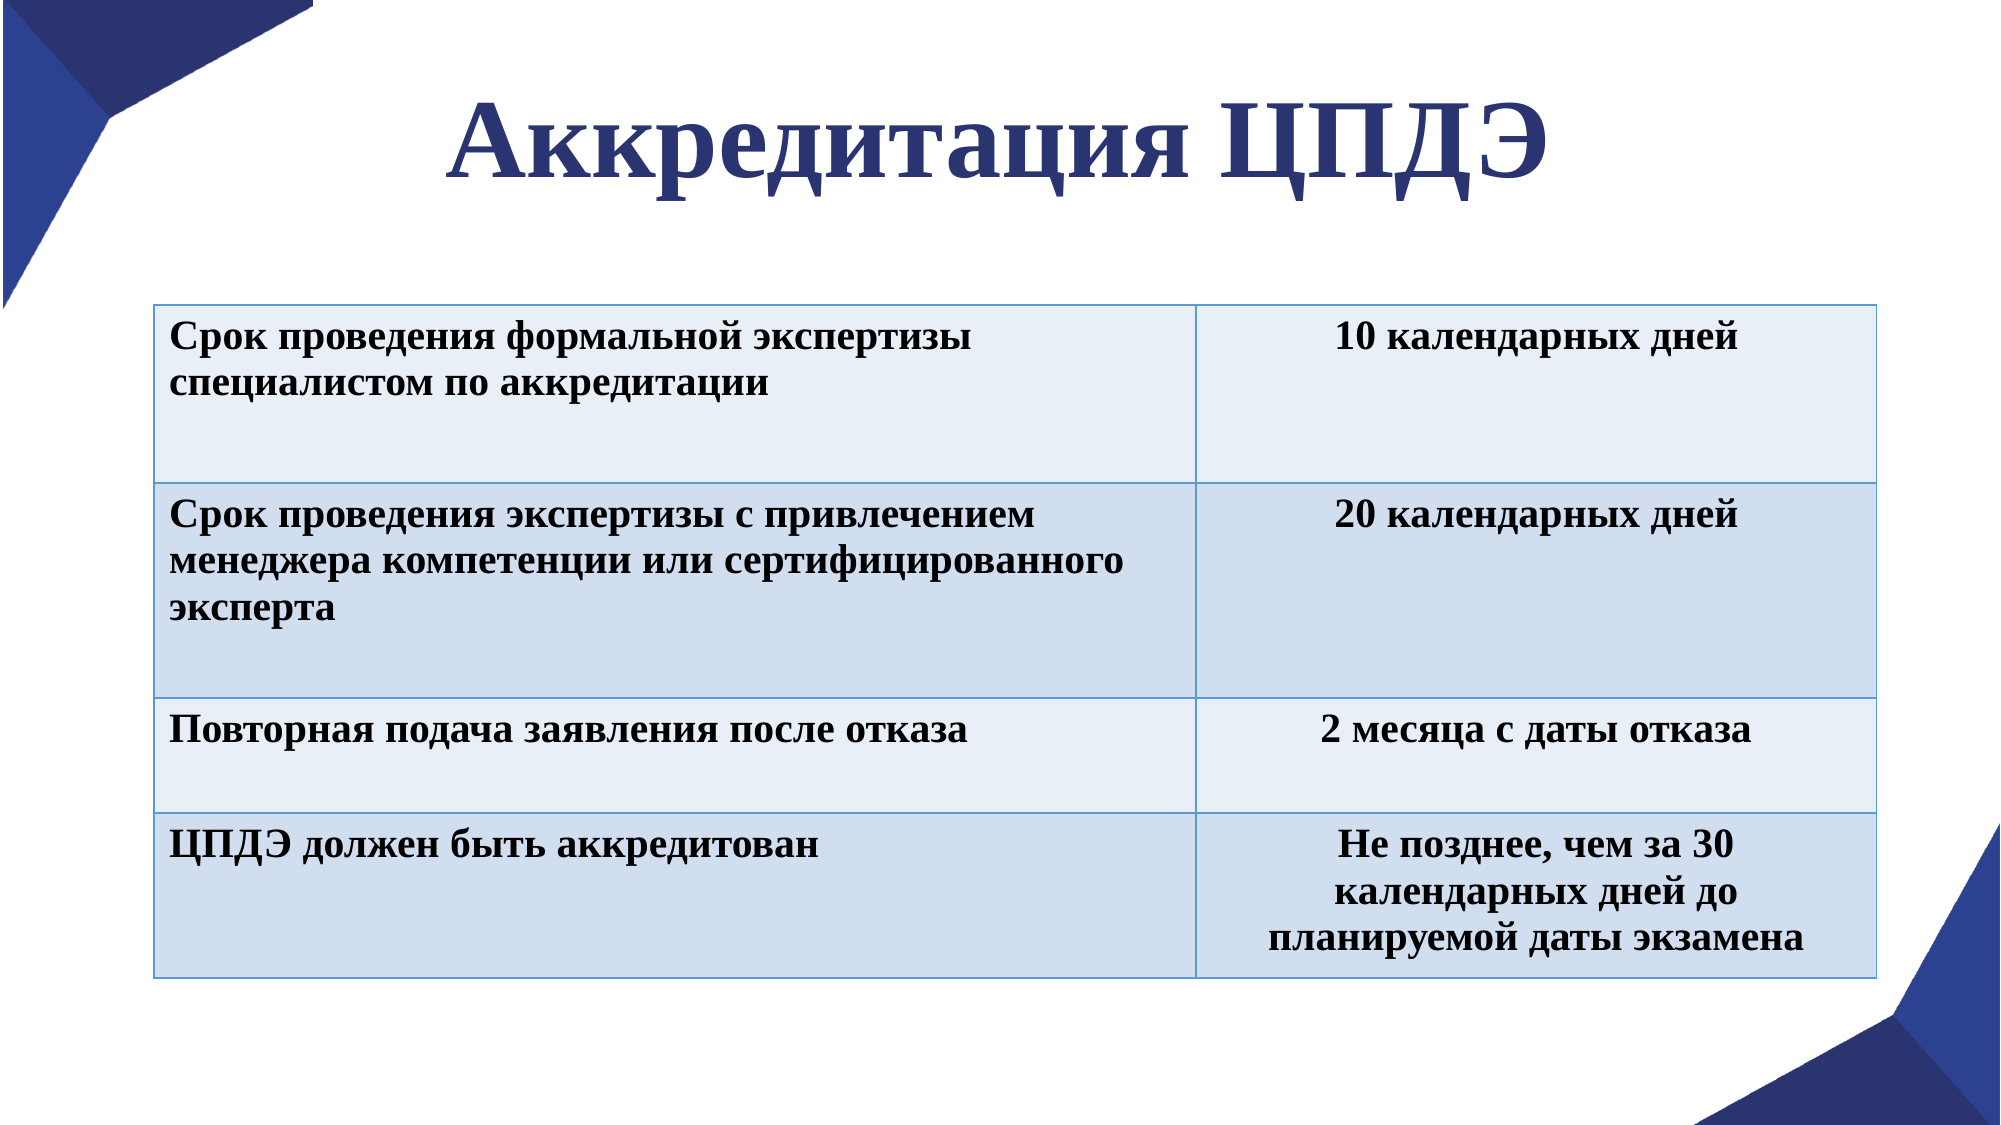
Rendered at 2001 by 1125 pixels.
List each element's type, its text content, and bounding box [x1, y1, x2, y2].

picture [1689, 822, 2000, 1125]
table_cell Срок проведения экспертизы с привлечением менеджера компетенции или сертифицированного эксперта [155, 484, 1195, 697]
table_cell 20 календарных дней [1197, 484, 1876, 697]
table_header 10 календарных дней [1197, 306, 1876, 482]
picture [2, 0, 313, 310]
table_cell Повторная подача заявления после отказа [155, 699, 1195, 812]
text_box Аккредитация ЦПДЭ [313, 57, 1998, 208]
table_header Срок проведения формальной экспертизы специалистом по аккредитации [155, 306, 1195, 482]
table_cell ЦПДЭ должен быть аккредитован [155, 814, 1195, 977]
table_cell Не позднее, чем за 30 календарных дней до планируемой даты экзамена [1197, 814, 1876, 977]
table_cell 2 месяца с даты отказа [1197, 699, 1876, 812]
